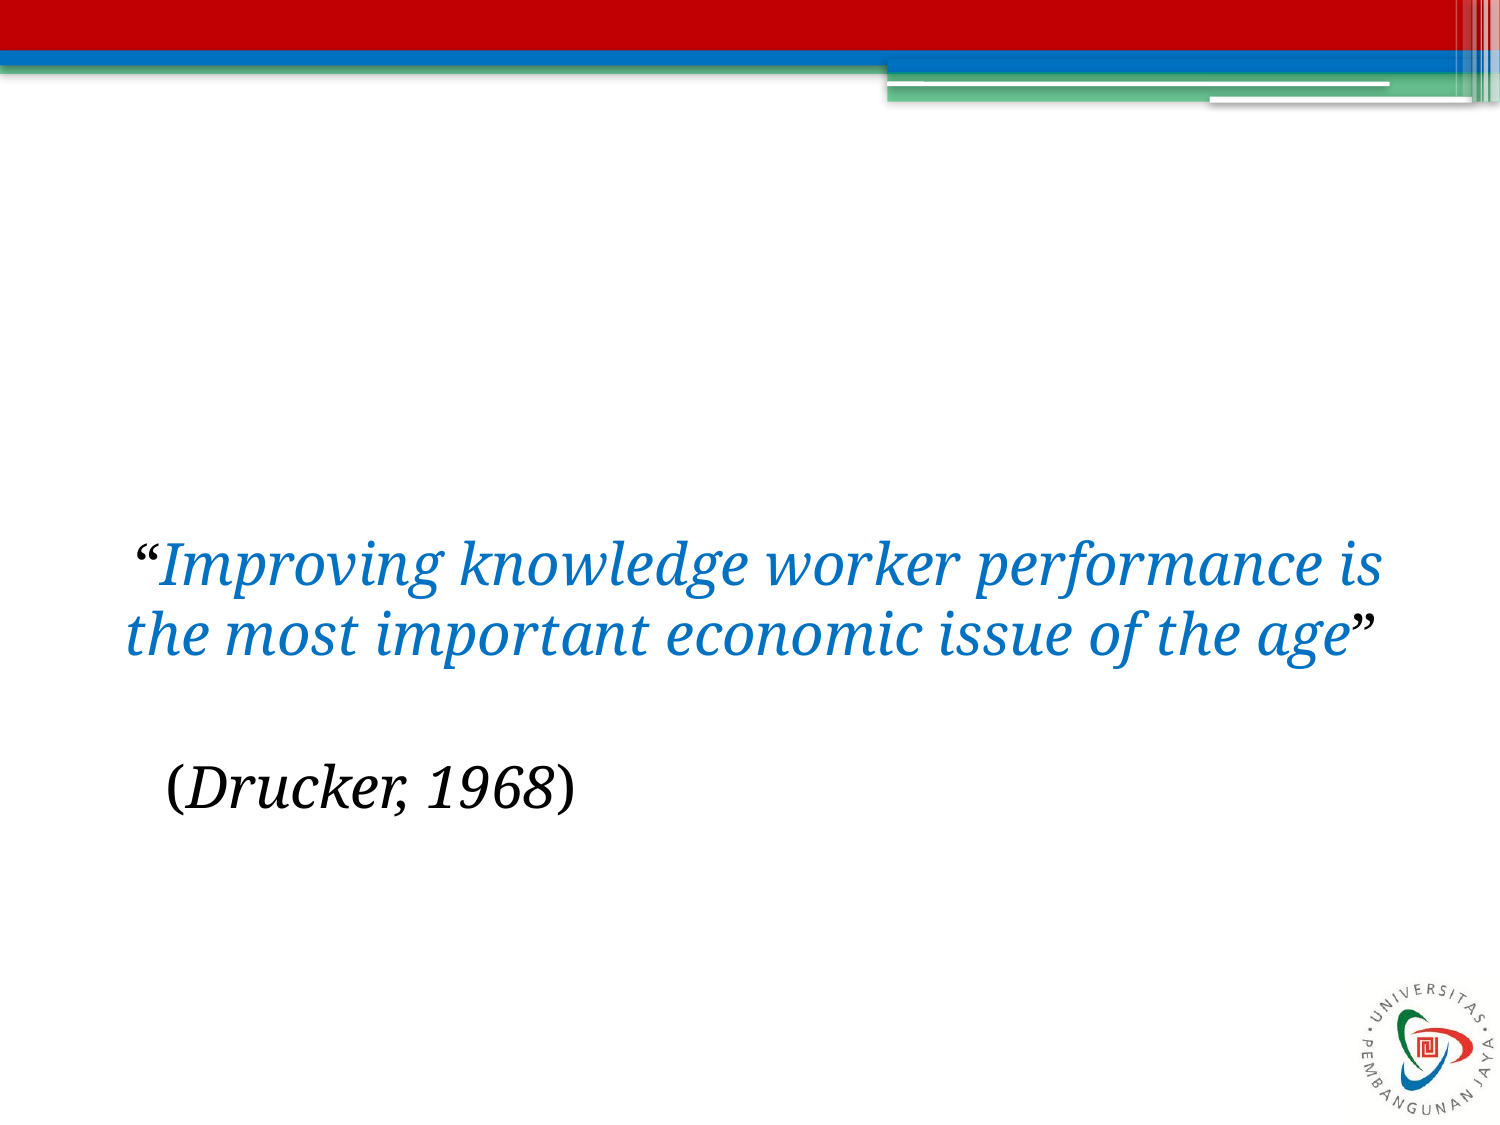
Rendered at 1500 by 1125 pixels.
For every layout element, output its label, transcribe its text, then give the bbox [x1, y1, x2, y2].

picture [1352, 975, 1500, 1125]
list “Improving knowledge worker performance is the most important economic issue of the age” (Drucker, 1968) [75, 318, 1425, 1029]
